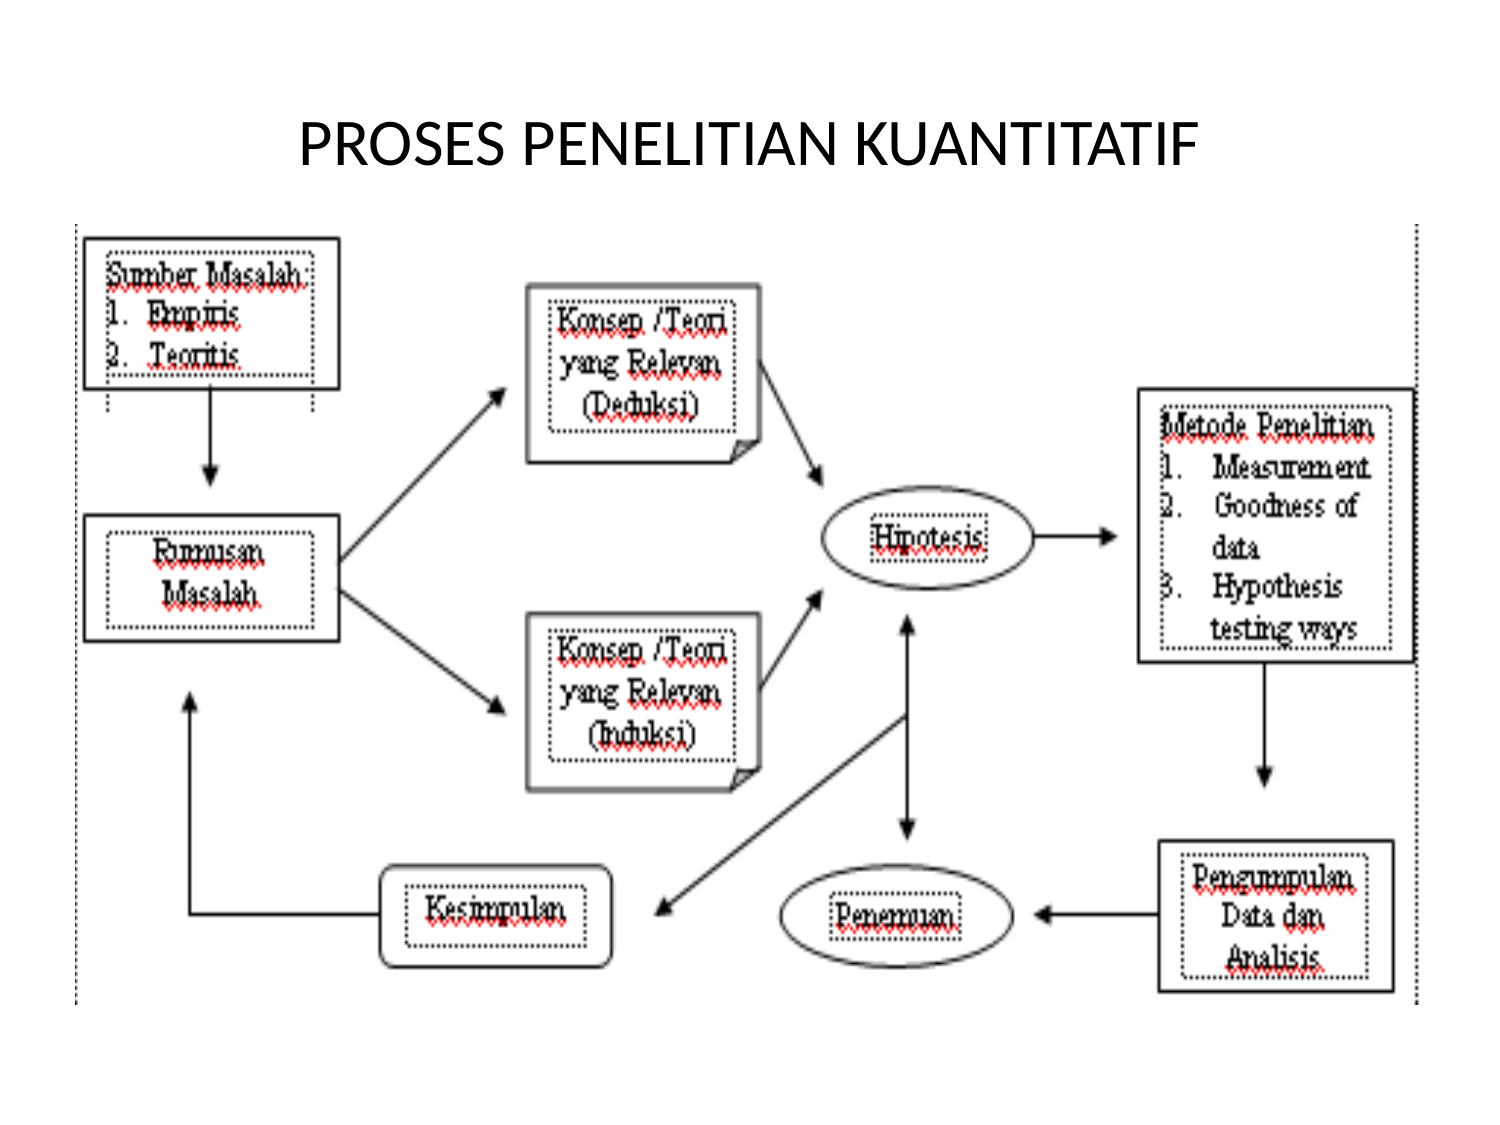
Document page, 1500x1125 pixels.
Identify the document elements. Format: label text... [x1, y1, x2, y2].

title PROSES PENELITIAN KUANTITATIF [75, 45, 1425, 224]
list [74, 224, 1426, 1006]
